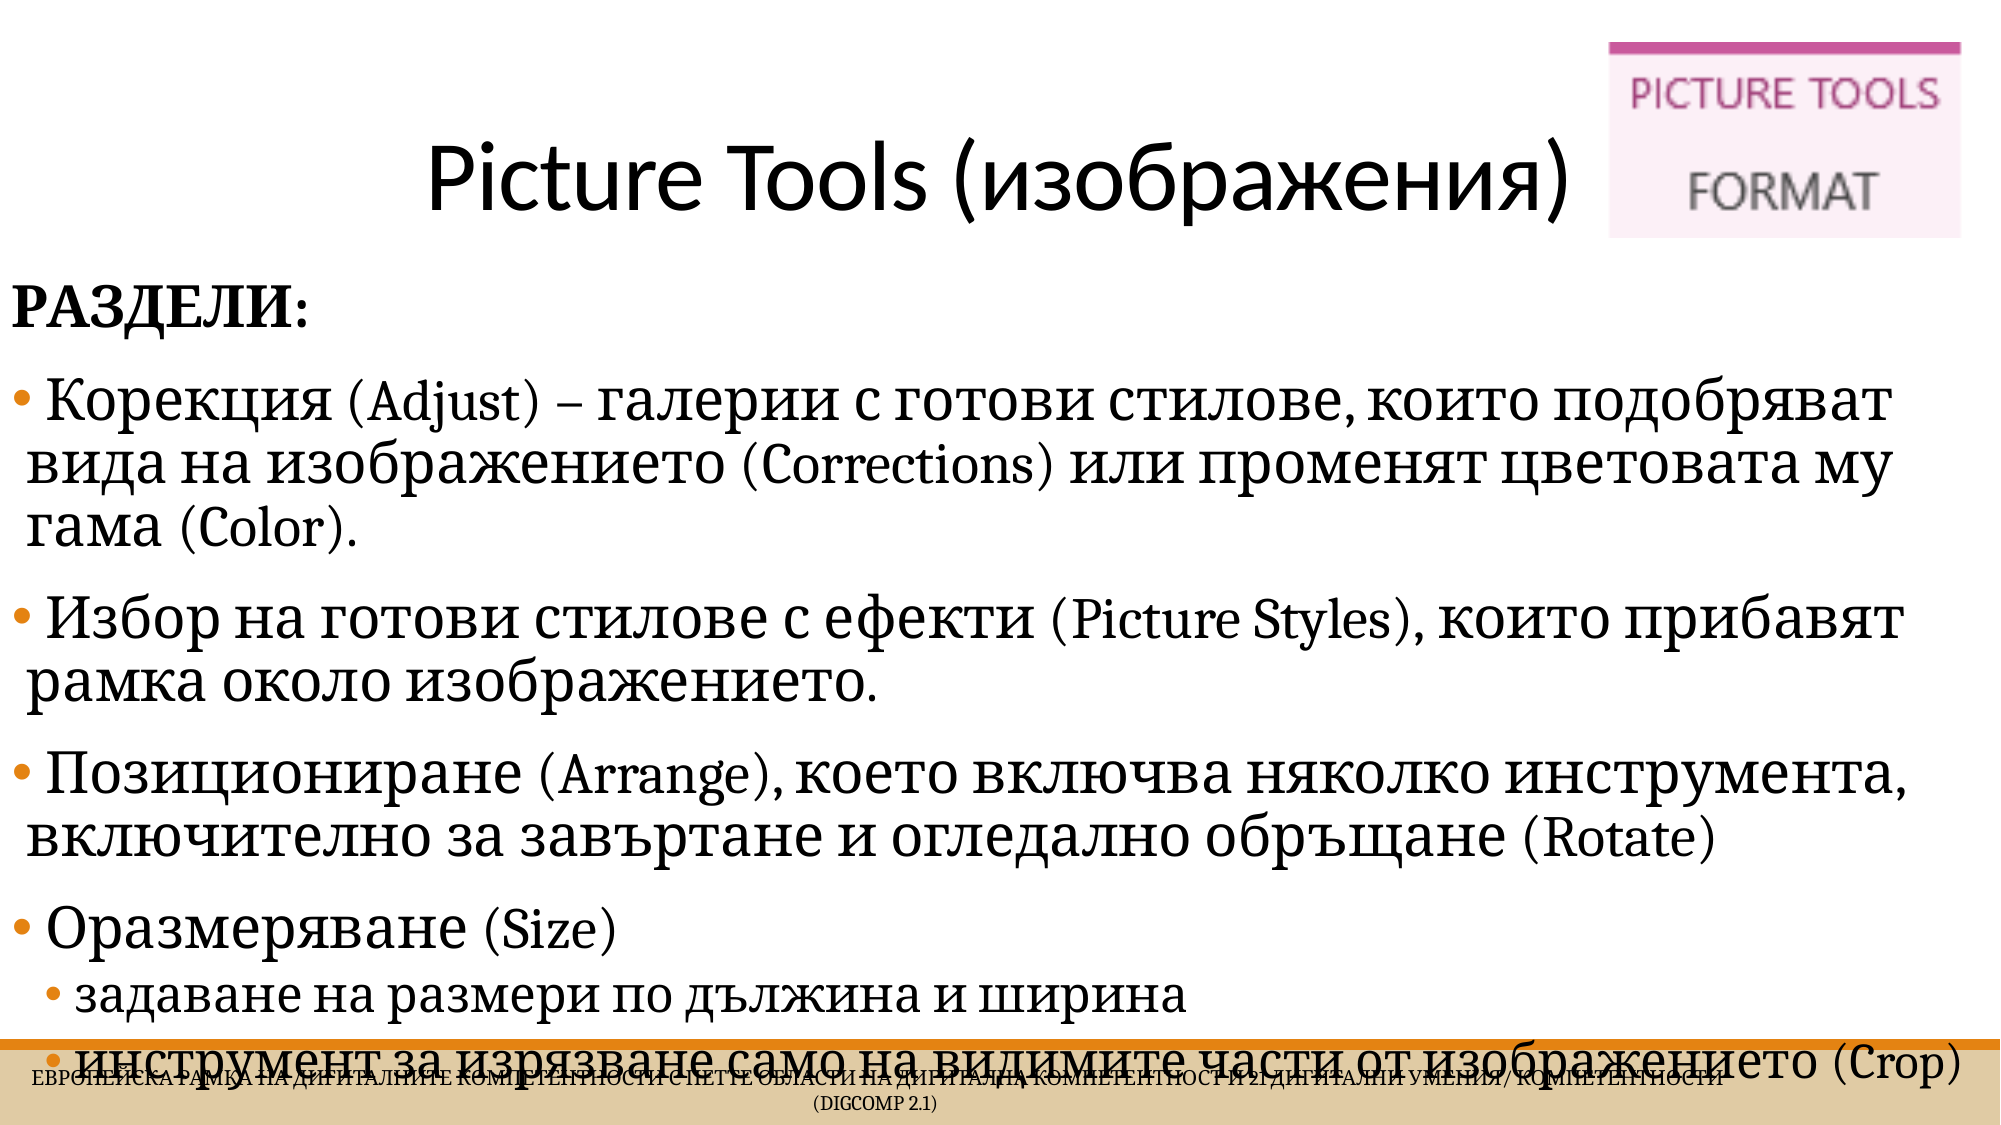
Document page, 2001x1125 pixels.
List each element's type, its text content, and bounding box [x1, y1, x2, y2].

title Picture Tools (изображения) [0, 0, 2000, 238]
picture [1607, 42, 1973, 239]
footer Европейска Рамка на дигиталните компетентности с петте области на дигитална компетентност и 21 дигитални умения/ компетентности (DigComp 2.1) [0, 1059, 1751, 1120]
list РАЗДЕЛИ: Корекция (Adjust) – галерии с готови стилове, които подобряват вида на изображението (Corrections) или променят цветовата му гама (Color). Избор на готови стилове с ефекти (Picture Styles), които прибавят рамка около изображението. Позициониране (Arrange), което включва няколко инструмента, включително за завъртане и огледално обръщане (Rotate) Оразмеряване (Size) задаване на размери по дължина и ширина инструмент за изрязване само на видимите части от изображението (Crop) [0, 265, 2000, 1034]
